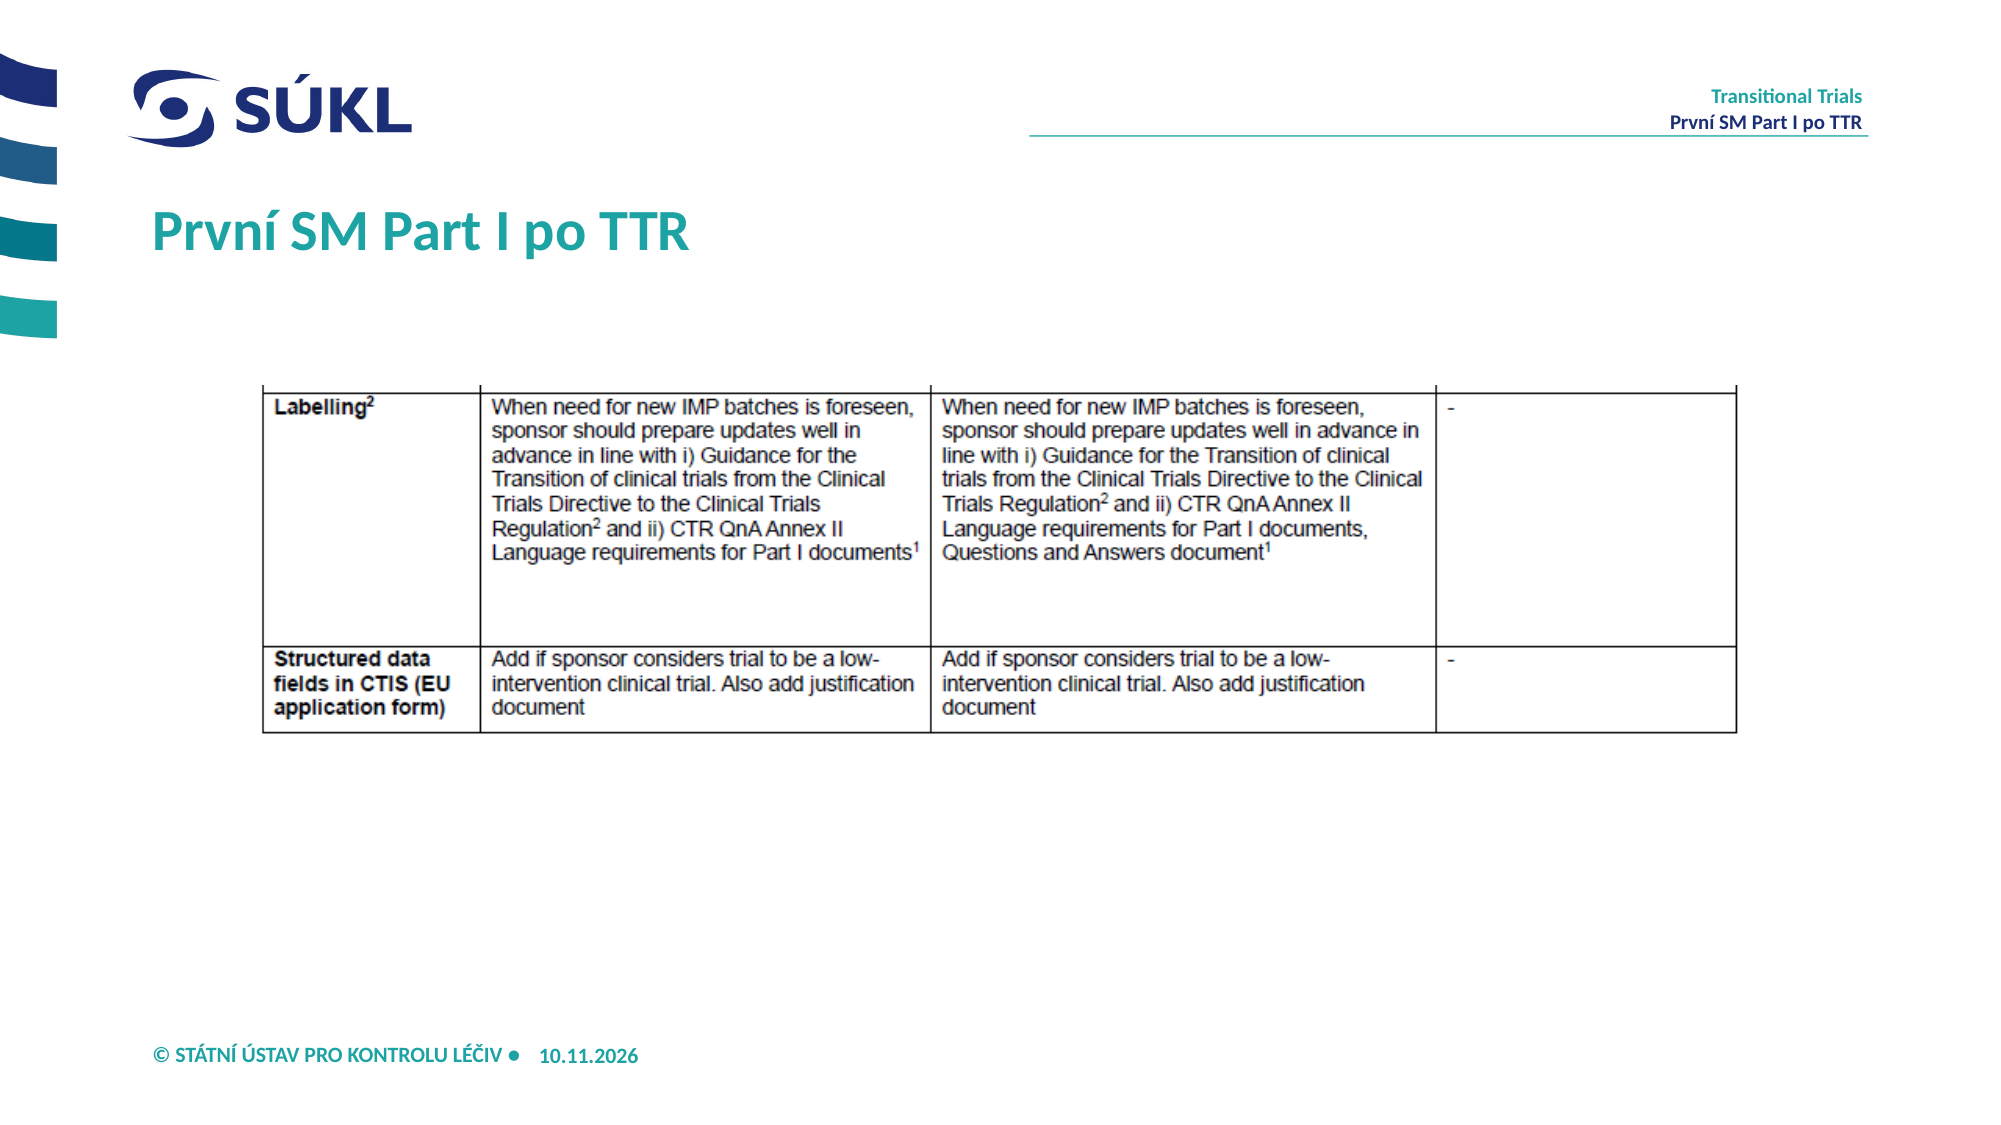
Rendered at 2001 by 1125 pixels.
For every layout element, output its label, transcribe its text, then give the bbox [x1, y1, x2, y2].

list Transitional Trials [1029, 82, 1863, 107]
title První SM Part I po TTR [137, 185, 1863, 278]
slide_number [523, 1033, 697, 1076]
picture [0, 0, 2001, 1125]
list První SM Part I po TTR [1029, 108, 1863, 137]
